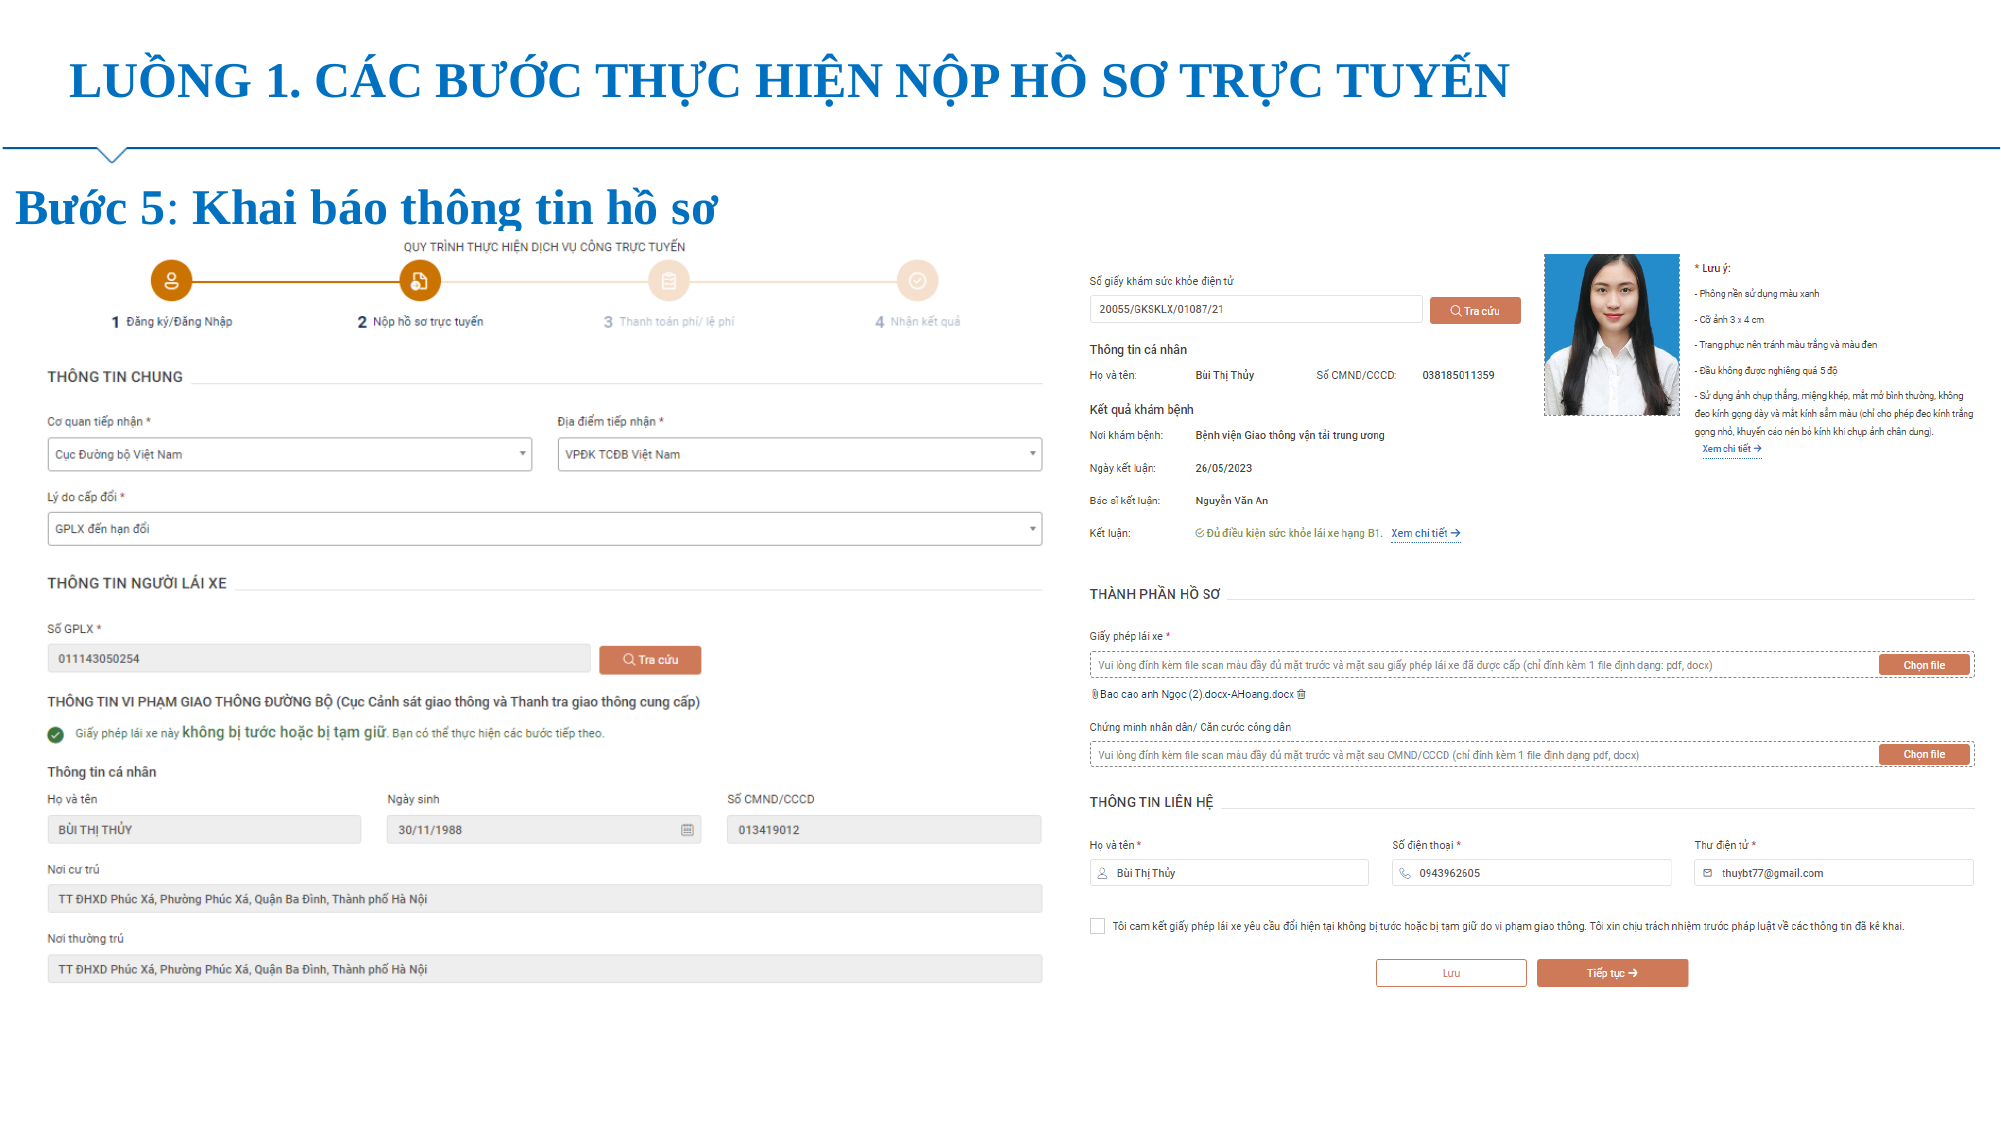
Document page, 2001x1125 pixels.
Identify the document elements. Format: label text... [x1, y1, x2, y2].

title LUỒNG 1. CÁC BƯỚC THỰC HIỆN NỘP HỒ SƠ TRỰC TUYẾN [54, 46, 1946, 117]
picture [879, 147, 2001, 166]
text_box Bước 5: Khai báo thông tin hồ sơ [0, 99, 879, 231]
picture [0, 231, 2000, 998]
